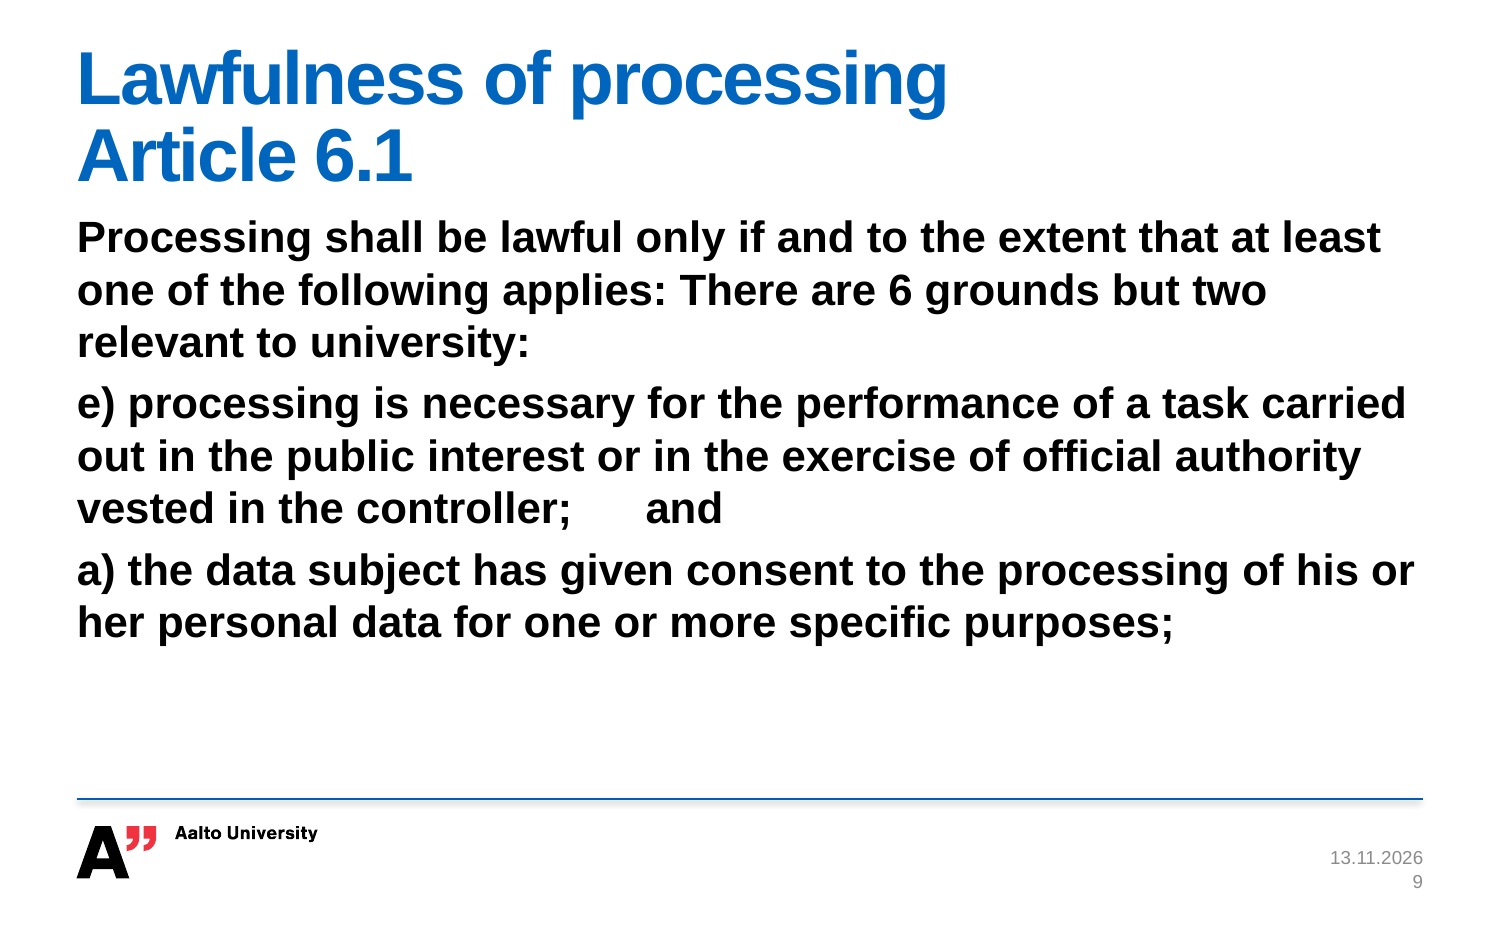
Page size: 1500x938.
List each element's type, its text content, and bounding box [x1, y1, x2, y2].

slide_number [829, 844, 1424, 870]
title Lawfulness of processing Article 6.1 [76, 43, 1424, 207]
list Processing shall be lawful only if and to the extent that at least one of the following applies: There are 6 grounds but two relevant to university: e) processing is necessary for the performance of a task carried out in the public interest or in the exercise of official authority vested in the controller; and a) the data subject has given consent to the processing of his or her personal data for one or more specific purposes; [76, 208, 1424, 755]
slide_number 9 [829, 870, 1424, 893]
